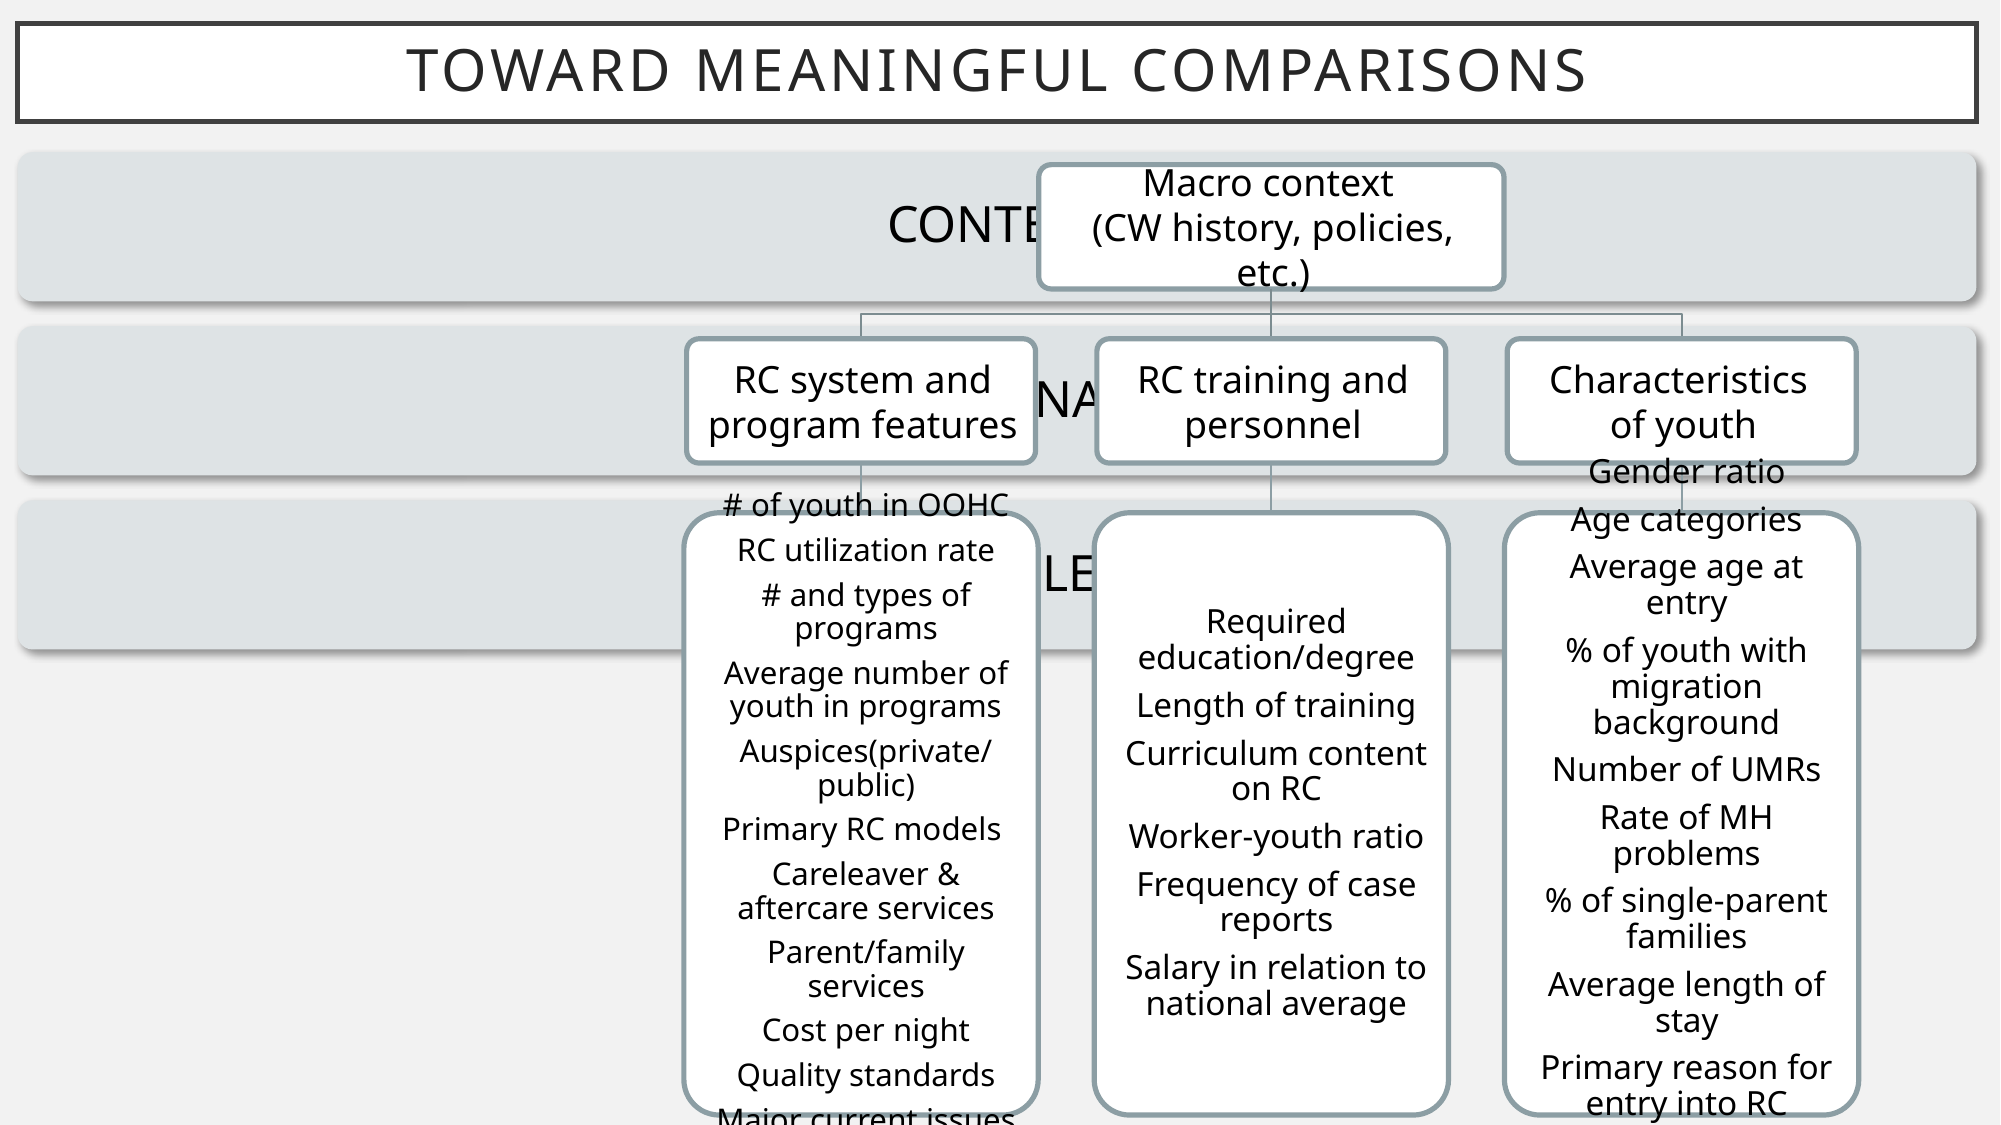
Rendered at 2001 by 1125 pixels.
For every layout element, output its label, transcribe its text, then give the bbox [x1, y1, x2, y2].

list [17, 142, 1977, 1125]
title Toward meaningful comparisons [15, 21, 1979, 124]
